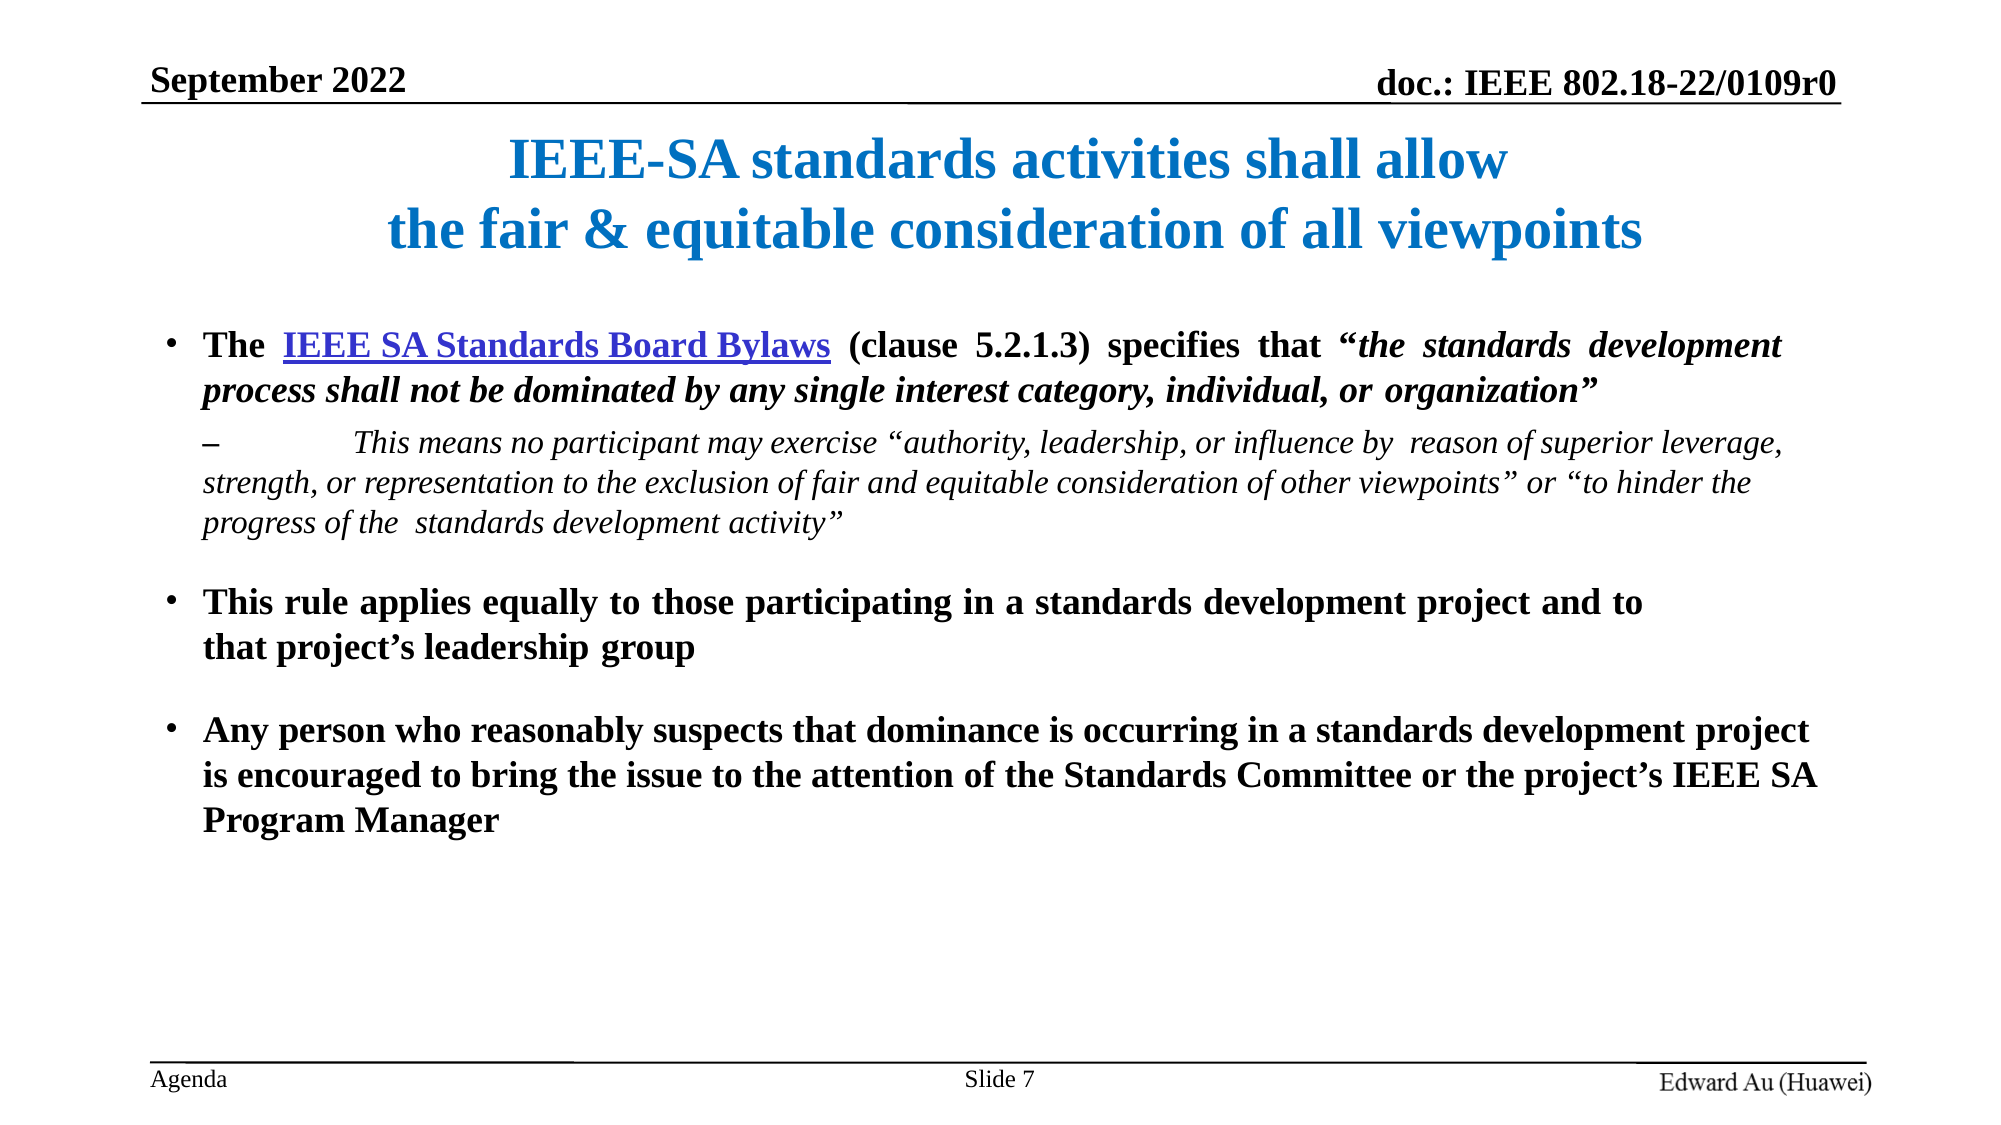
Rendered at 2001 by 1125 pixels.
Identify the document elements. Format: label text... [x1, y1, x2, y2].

slide_number Slide 7 [933, 1061, 1067, 1123]
picture [1174, 1058, 1887, 1113]
title IEEE-SA standards activities shall allow the fair & equitable consideration of all viewpoints [162, 104, 1869, 276]
list The IEEE SA Standards Board Bylaws (clause 5.2.1.3) specifies that “the standards development process shall not be dominated by any single interest category, individual, or organization” – This means no participant may exercise “authority, leadership, or influence by reason of superior leverage, strength, or representation to the exclusion of fair and equitable consideration of other viewpoints” or “to hinder the progress of the standards development activity” This rule applies equally to those participating in a standards development project and to that project’s leadership group Any person who reasonably suspects that dominance is occurring in a standards development project is encouraged to bring the issue to the attention of the Standards Committee or the project’s IEEE SA Program Manager [149, 312, 1869, 988]
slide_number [149, 54, 651, 101]
